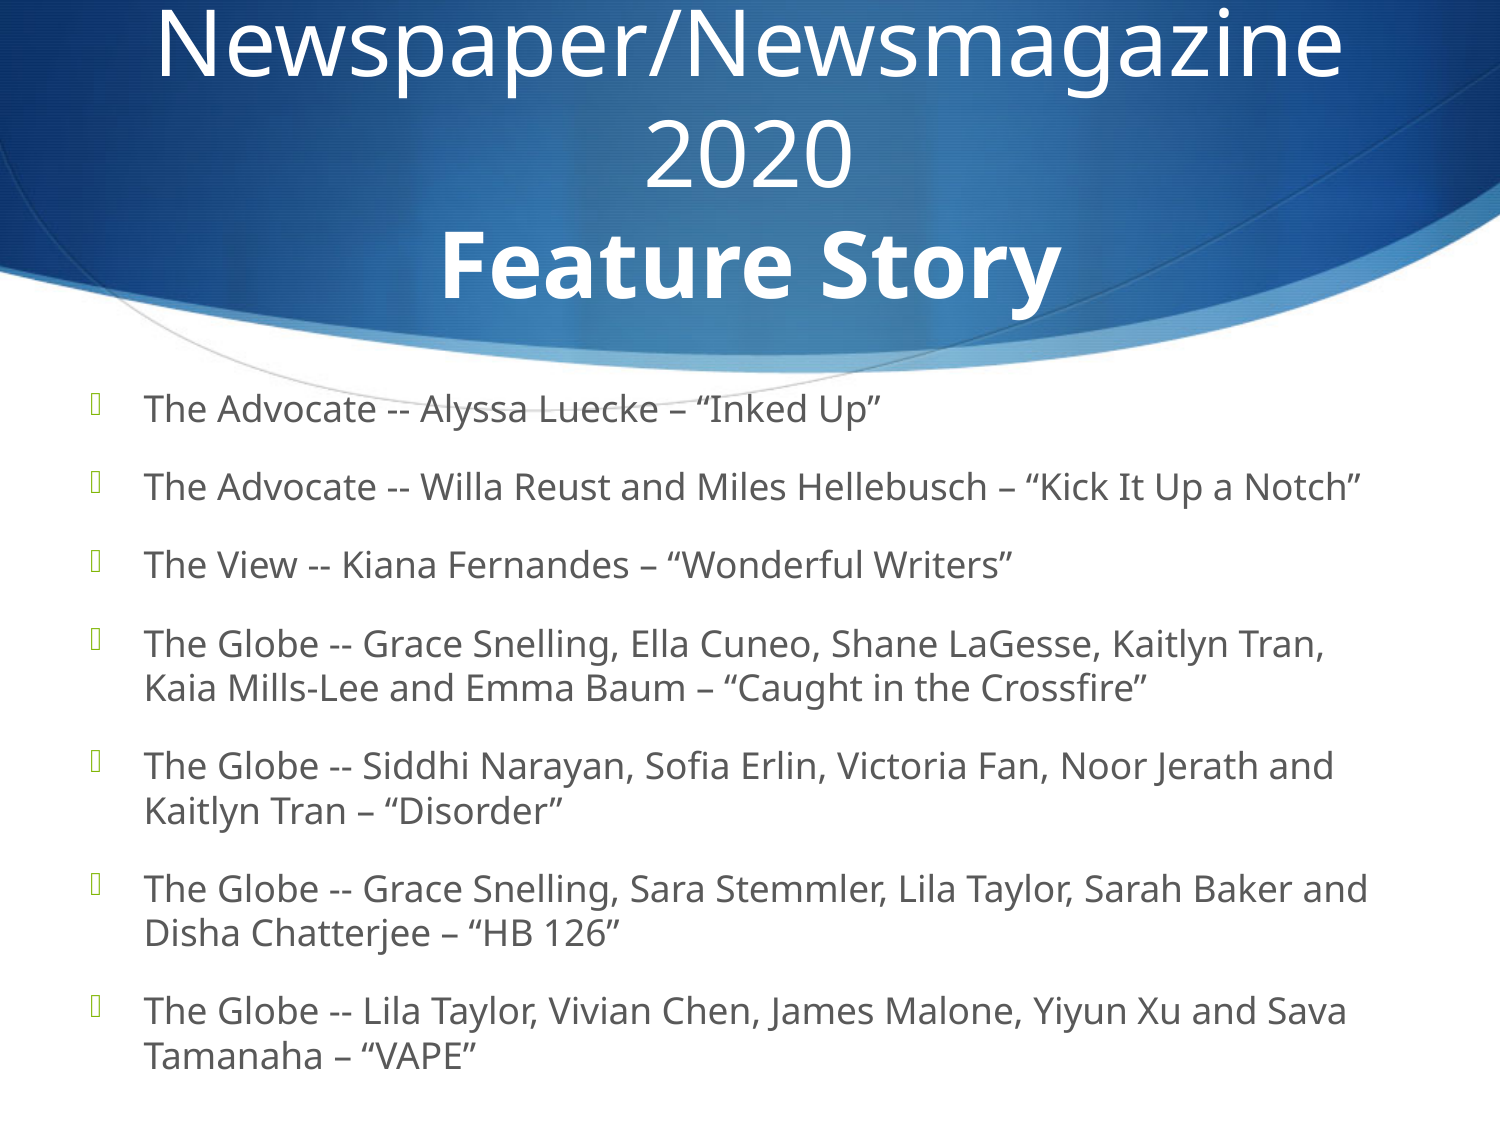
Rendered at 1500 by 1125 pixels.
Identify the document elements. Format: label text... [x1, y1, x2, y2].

list The Advocate -- Alyssa Luecke – “Inked Up” The Advocate -- Willa Reust and Miles Hellebusch – “Kick It Up a Notch” The View -- Kiana Fernandes – “Wonderful Writers” The Globe -- Grace Snelling, Ella Cuneo, Shane LaGesse, Kaitlyn Tran, Kaia Mills-Lee and Emma Baum – “Caught in the Crossfire” The Globe -- Siddhi Narayan, Sofia Erlin, Victoria Fan, Noor Jerath and Kaitlyn Tran – “Disorder” The Globe -- Grace Snelling, Sara Stemmler, Lila Taylor, Sarah Baker and Disha Chatterjee – “HB 126” The Globe -- Lila Taylor, Vivian Chen, James Malone, Yiyun Xu and Sava Tamanaha – “VAPE” [75, 378, 1394, 1125]
title Newspaper/Newsmagazine 2020 Feature Story [75, 56, 1425, 245]
picture [0, 0, 1500, 1125]
